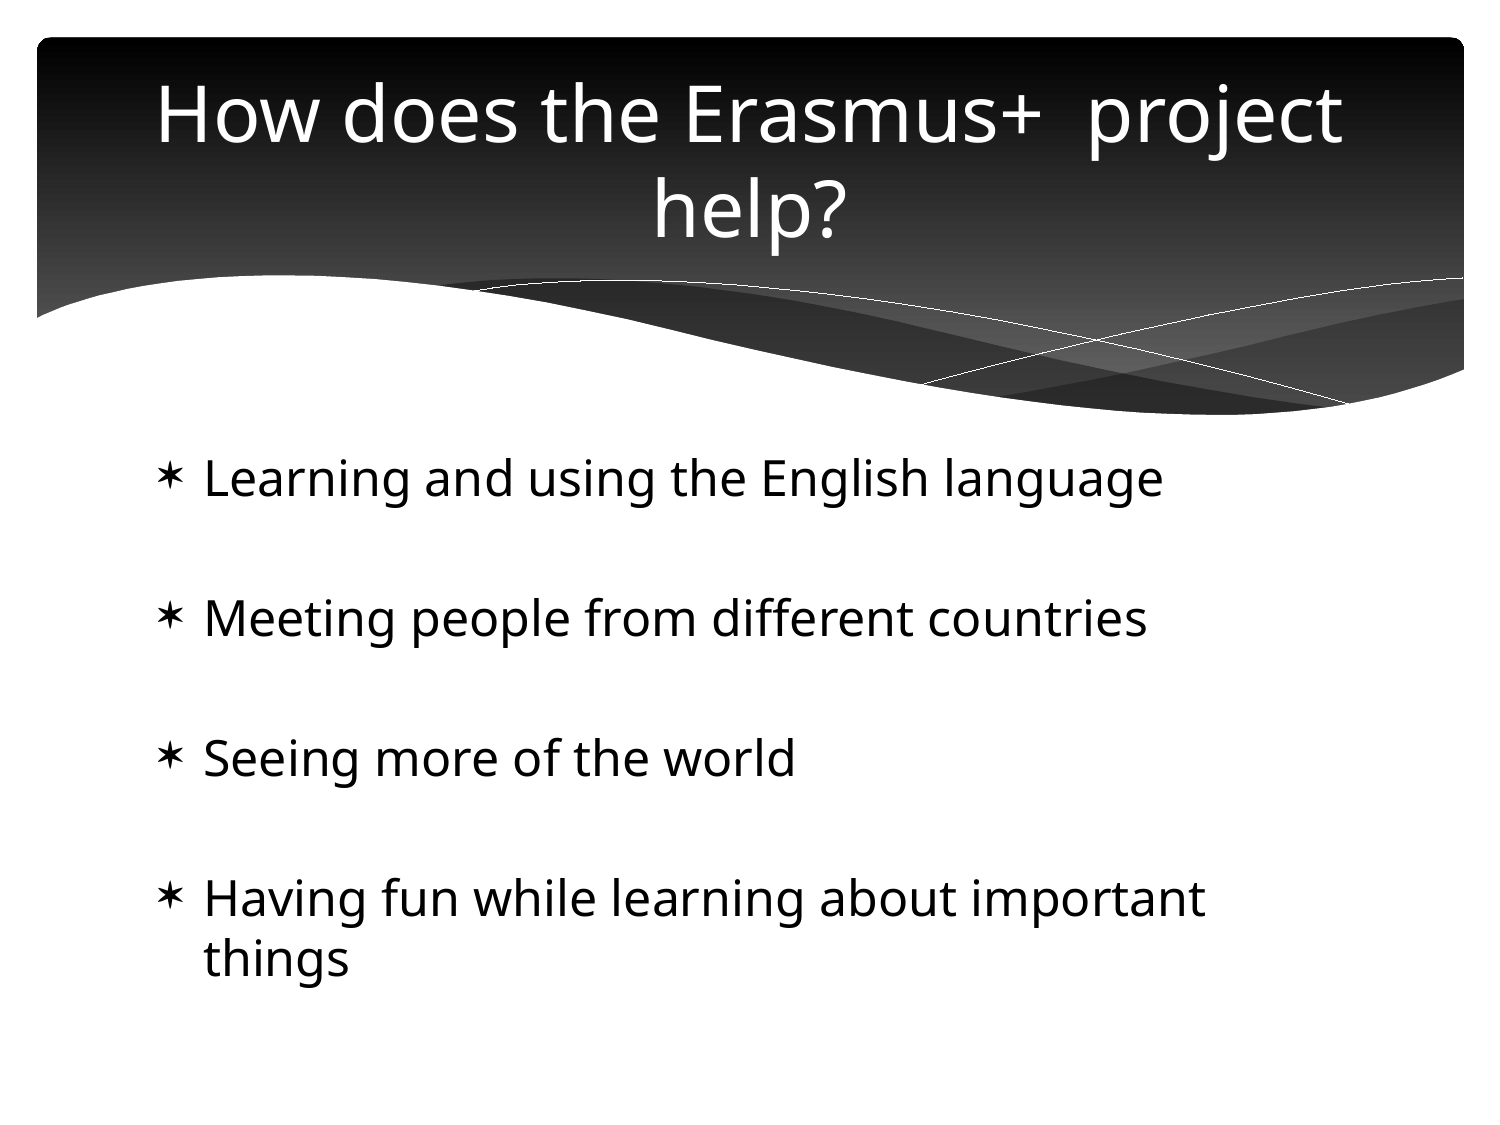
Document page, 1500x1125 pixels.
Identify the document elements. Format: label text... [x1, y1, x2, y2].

list Learning and using the English language Meeting people from different countries Seeing more of the world Having fun while learning about important things [143, 438, 1359, 1005]
title How does the Erasmus+ project help? [75, 55, 1425, 261]
